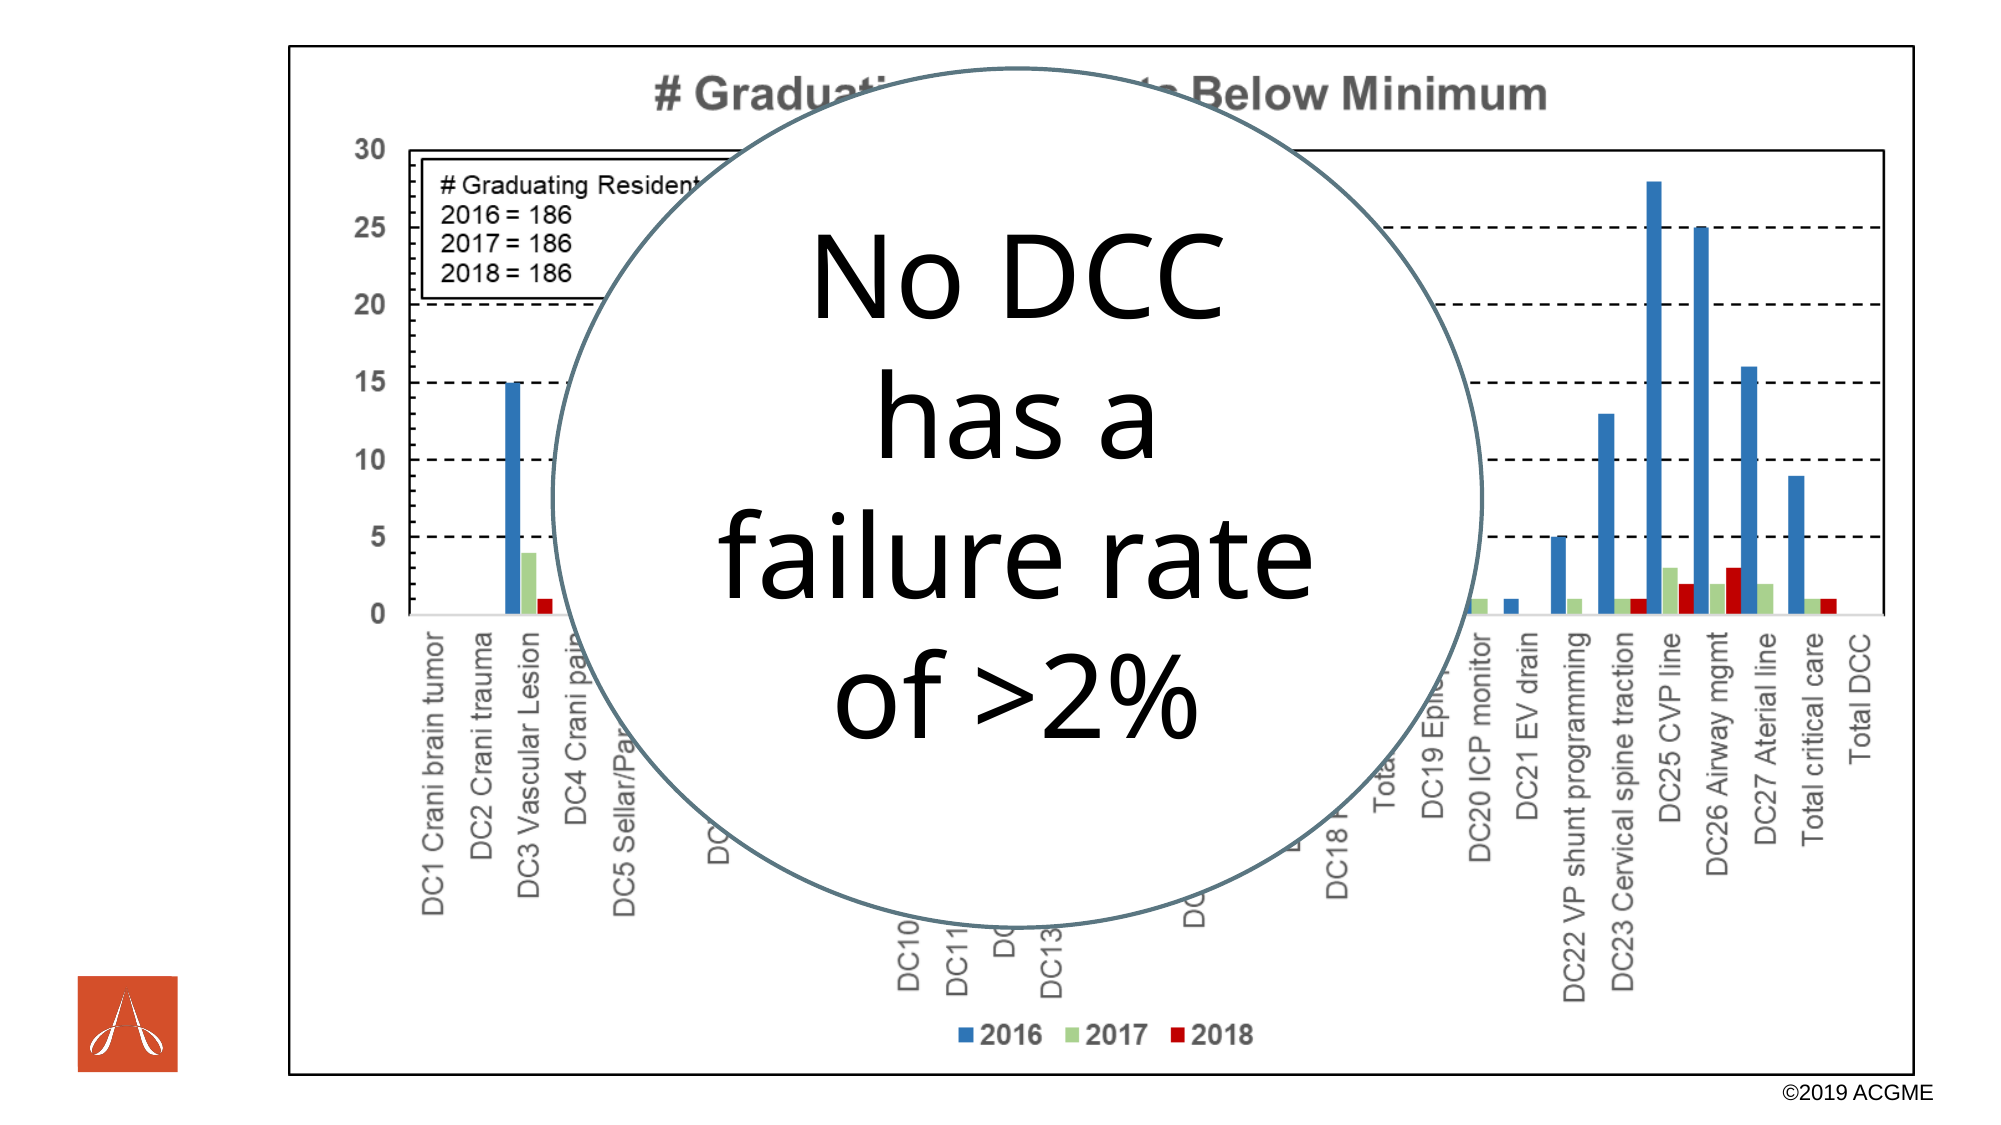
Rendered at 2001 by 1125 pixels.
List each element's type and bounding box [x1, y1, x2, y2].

picture [288, 45, 1916, 1077]
picture [87, 983, 166, 1057]
